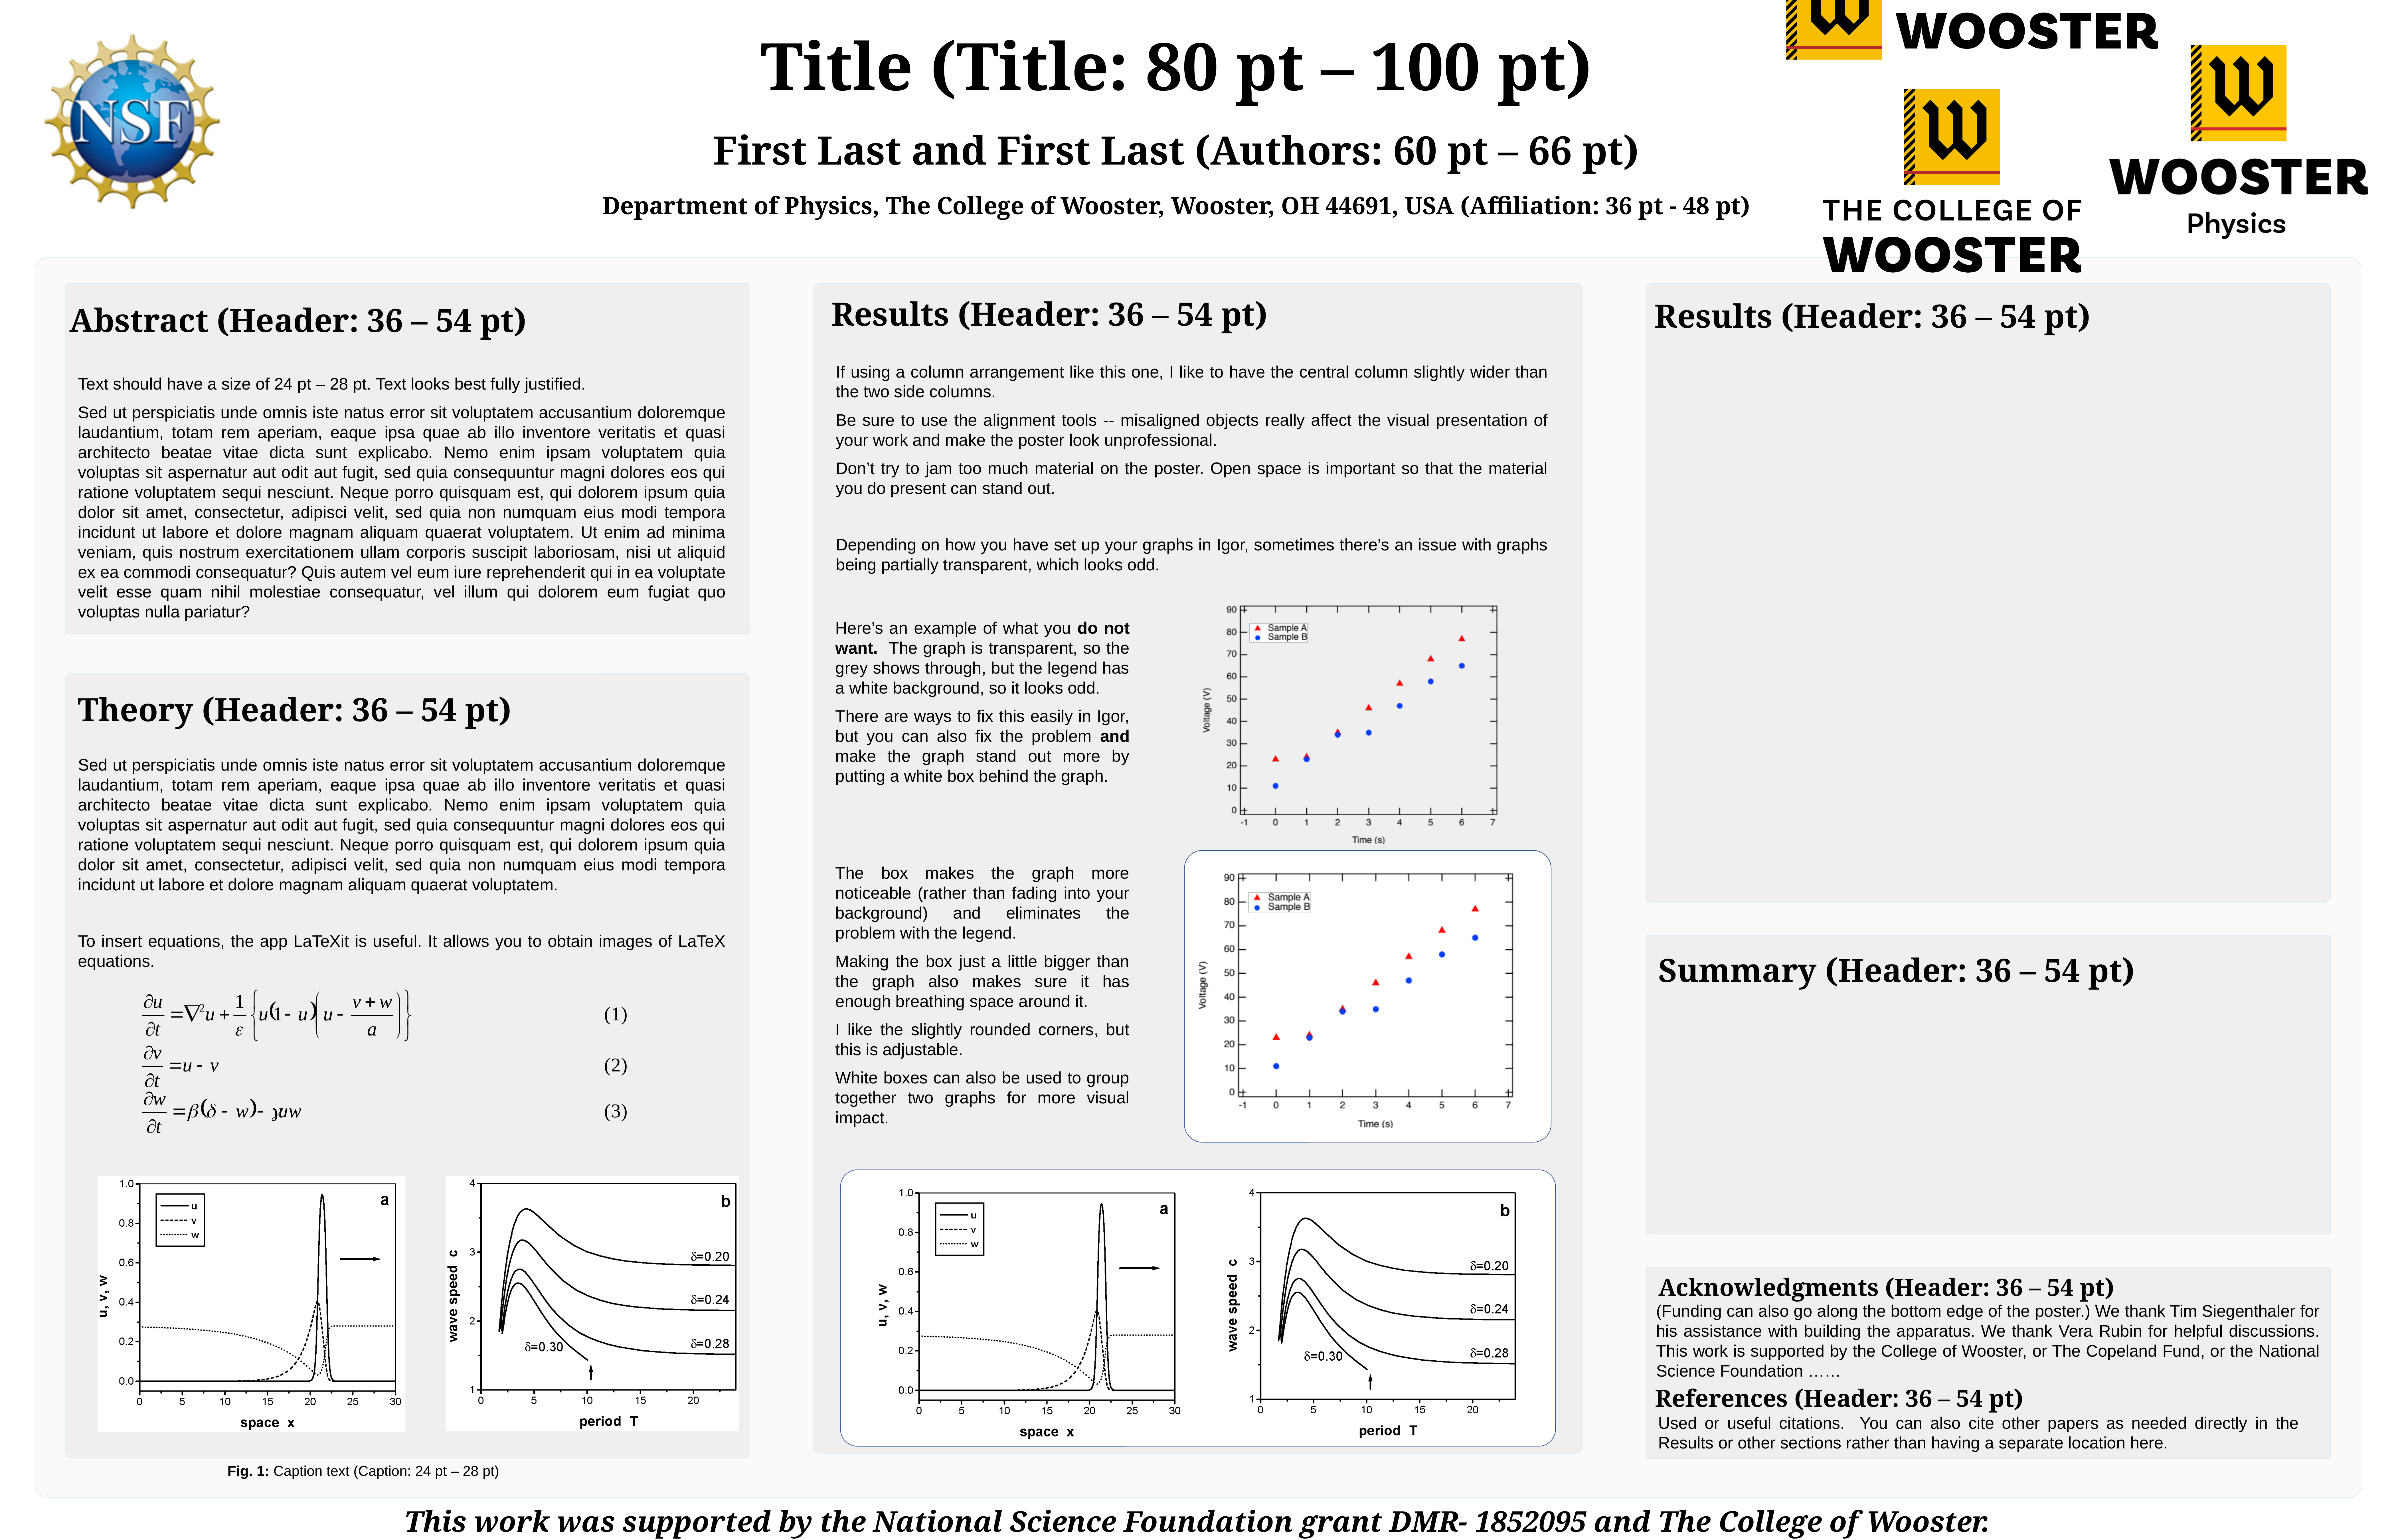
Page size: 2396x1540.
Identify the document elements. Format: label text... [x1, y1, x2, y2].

text_box If using a column arrangement like this one, I like to have the central column slightly wider than the two side columns. Be sure to use the alignment tools -- misaligned objects really affect the visual presentation of your work and make the poster look unprofessional. Don’t try to jam too much material on the poster. Open space is important so that the material you do present can stand out. Depending on how you have set up your graphs in Igor, sometimes there’s an issue with graphs being partially transparent, which looks odd. [823, 352, 1562, 601]
text_box Fig. 1: Caption text (Caption: 24 pt – 28 pt) [43, 1462, 684, 1494]
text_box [139, 985, 631, 1137]
picture [1822, 89, 2081, 273]
picture [1199, 869, 1532, 1128]
text_box Summary (Header: 36 – 54 pt) [1654, 948, 2339, 991]
text_box [65, 673, 750, 1458]
text_box [812, 283, 1583, 1454]
text_box Abstract (Header: 36 – 54 pt) [65, 298, 750, 341]
text_box Used or useful citations. You can also cite other papers as needed directly in the Results or other sections rather than having a separate location here. [1658, 1414, 2300, 1456]
text_box Results (Header: 36 – 54 pt) [1650, 294, 2335, 337]
text_box Sed ut perspiciatis unde omnis iste natus error sit voluptatem accusantium doloremque laudantium, totam rem aperiam, eaque ipsa quae ab illo inventore veritatis et quasi architecto beatae vitae dicta sunt explicabo. Nemo enim ipsam voluptatem quia voluptas sit aspernatur aut odit aut fugit, sed quia consequuntur magni dolores eos qui ratione voluptatem sequi nesciunt. Neque porro quisquam est, qui dolorem ipsum quia dolor sit amet, consectetur, adipisci velit, sed quia non numquam eius modi tempora incidunt ut labore et dolore magnam aliquam quaerat voluptatem. To insert equations, the app LaTeXit is useful. It allows you to obtain images of LaTeX equations. [65, 745, 739, 907]
text_box Text should have a size of 24 pt – 28 pt. Text looks best fully justified. Sed ut perspiciatis unde omnis iste natus error sit voluptatem accusantium doloremque laudantium, totam rem aperiam, eaque ipsa quae ab illo inventore veritatis et quasi architecto beatae vitae dicta sunt explicabo. Nemo enim ipsam voluptatem quia voluptas sit aspernatur aut odit aut fugit, sed quia consequuntur magni dolores eos qui ratione voluptatem sequi nesciunt. Neque porro quisquam est, qui dolorem ipsum quia dolor sit amet, consectetur, adipisci velit, sed quia non numquam eius modi tempora incidunt ut labore et dolore magnam aliquam quaerat voluptatem. Ut enim ad minima veniam, quis nostrum exercitationem ullam corporis suscipit laboriosam, nisi ut aliquid ex ea commodi consequatur? Quis autem vel eum iure reprehenderit qui in ea voluptate velit esse quam nihil molestiae consequatur, vel illum qui dolorem eum fugiat quo voluptas nulla pariatur? [65, 364, 739, 614]
picture [1203, 601, 1515, 844]
text_box Results (Header: 36 – 54 pt) [827, 292, 1512, 335]
picture [1786, 0, 2376, 247]
text_box Theory (Header: 36 – 54 pt) [73, 687, 758, 730]
text_box [65, 283, 750, 635]
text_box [877, 1185, 1519, 1441]
text_box [1646, 283, 2331, 903]
text_box Title (Title: 80 pt – 100 pt) [342, 21, 2011, 107]
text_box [98, 1176, 739, 1432]
text_box [840, 1169, 1556, 1447]
text_box (Funding can also go along the bottom edge of the poster.) We thank Tim Siegenthaler for his assistance with building the apparatus. We thank Vera Rubin for helpful discussions. This work is supported by the College of Wooster, or The Copeland Fund, or the National Science Foundation …… [1656, 1303, 2321, 1381]
text_box Acknowledgments (Header: 36 – 54 pt) [1654, 1270, 2339, 1303]
picture [43, 31, 222, 211]
text_box [1184, 850, 1552, 1143]
text_box References (Header: 36 – 54 pt) [1651, 1381, 2336, 1414]
text_box First Last and First Last (Authors: 60 pt – 66 pt) [342, 113, 1822, 185]
text_box The box makes the graph more noticeable (rather than fading into your background) and eliminates the problem with the legend. Making the box just a little bigger than the graph also makes sure it has enough breathing space around it. I like the slightly rounded corners, but this is adjustable. White boxes can also be used to group together two graphs for more visual impact. [831, 860, 1134, 1129]
text_box This work was supported by the National Science Foundation grant DMR- 1852095 and The College of Wooster. [178, 1501, 2218, 1540]
text_box [1646, 935, 2331, 1235]
text_box [1646, 1267, 2331, 1459]
text_box Department of Physics, The College of Wooster, Wooster, OH 44691, USA (Affiliation: 36 pt - 48 pt) [342, 185, 1822, 224]
text_box [35, 257, 2361, 1498]
text_box Here’s an example of what you do not want. The graph is transparent, so the grey shows through, but the legend has a white background, so it looks odd. There are ways to fix this easily in Igor, but you can also fix the problem and make the graph stand out more by putting a white box behind the graph. [831, 615, 1134, 787]
